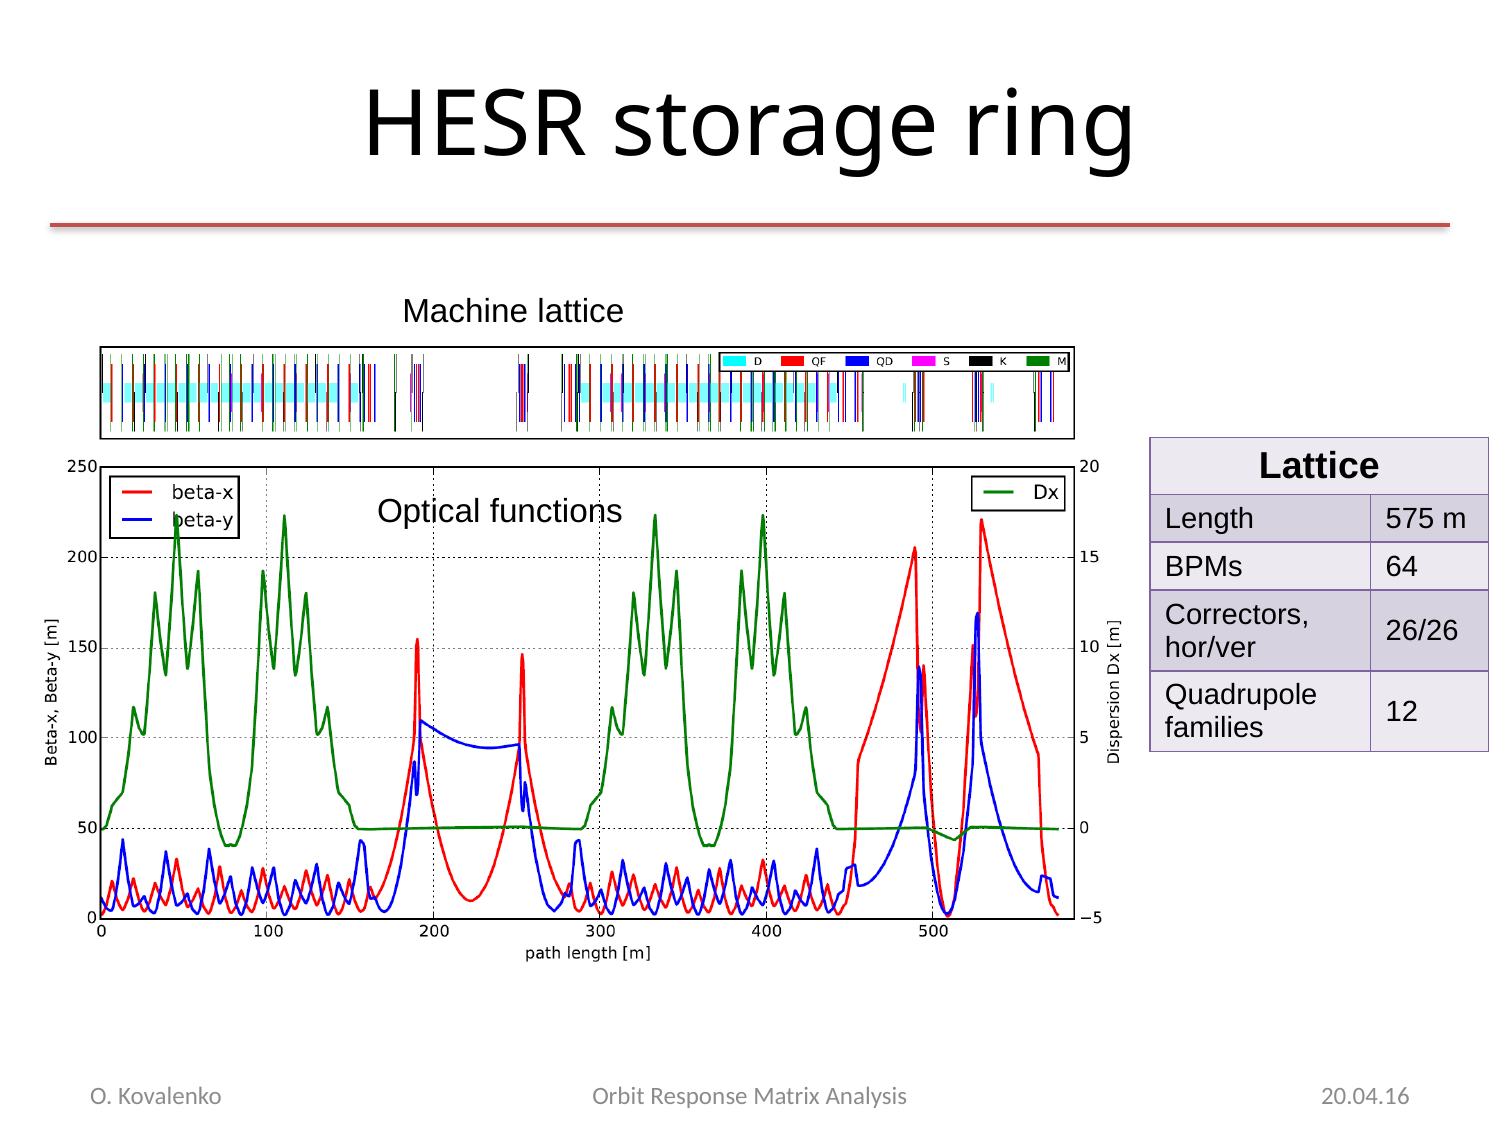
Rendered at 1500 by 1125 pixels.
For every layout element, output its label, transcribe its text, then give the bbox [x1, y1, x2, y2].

table_cell Quadrupole families [1179, 672, 1370, 751]
footer Orbit Response Matrix Analysis [487, 1065, 1013, 1125]
title HESR storage ring [75, 24, 1425, 213]
slide_number O. Kovalenko [75, 1065, 425, 1125]
table_cell Correctors, hor/ver [1179, 591, 1370, 670]
table_cell 12 [1371, 672, 1488, 751]
table_cell 26/26 [1371, 591, 1488, 670]
table_cell 64 [1371, 543, 1488, 589]
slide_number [1074, 1065, 1425, 1125]
table_header Lattice [1179, 438, 1488, 494]
picture [0, 327, 1176, 988]
table_cell 575 m [1371, 495, 1488, 541]
table_cell Length [1179, 495, 1370, 541]
text_box Machine lattice [387, 281, 675, 326]
table_cell BPMs [1179, 543, 1370, 589]
